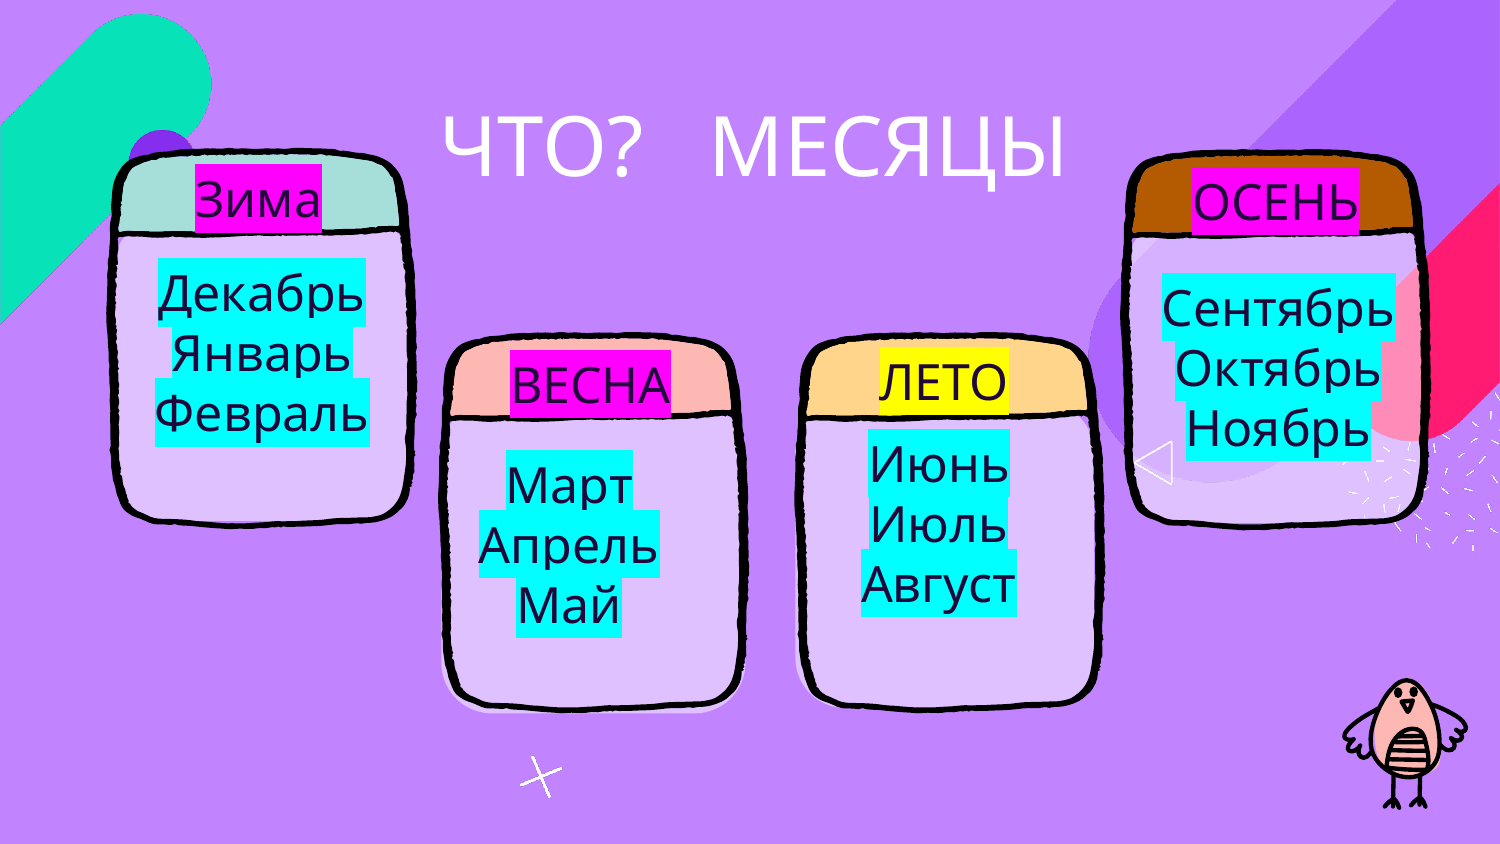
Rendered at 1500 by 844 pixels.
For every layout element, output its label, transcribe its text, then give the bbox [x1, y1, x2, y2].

picture [0, 0, 1500, 844]
text_box ЧТО? МЕСЯЦЫ [334, 87, 1176, 208]
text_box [794, 331, 1107, 714]
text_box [437, 331, 751, 714]
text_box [1119, 148, 1433, 531]
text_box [105, 147, 419, 530]
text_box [1341, 677, 1469, 811]
